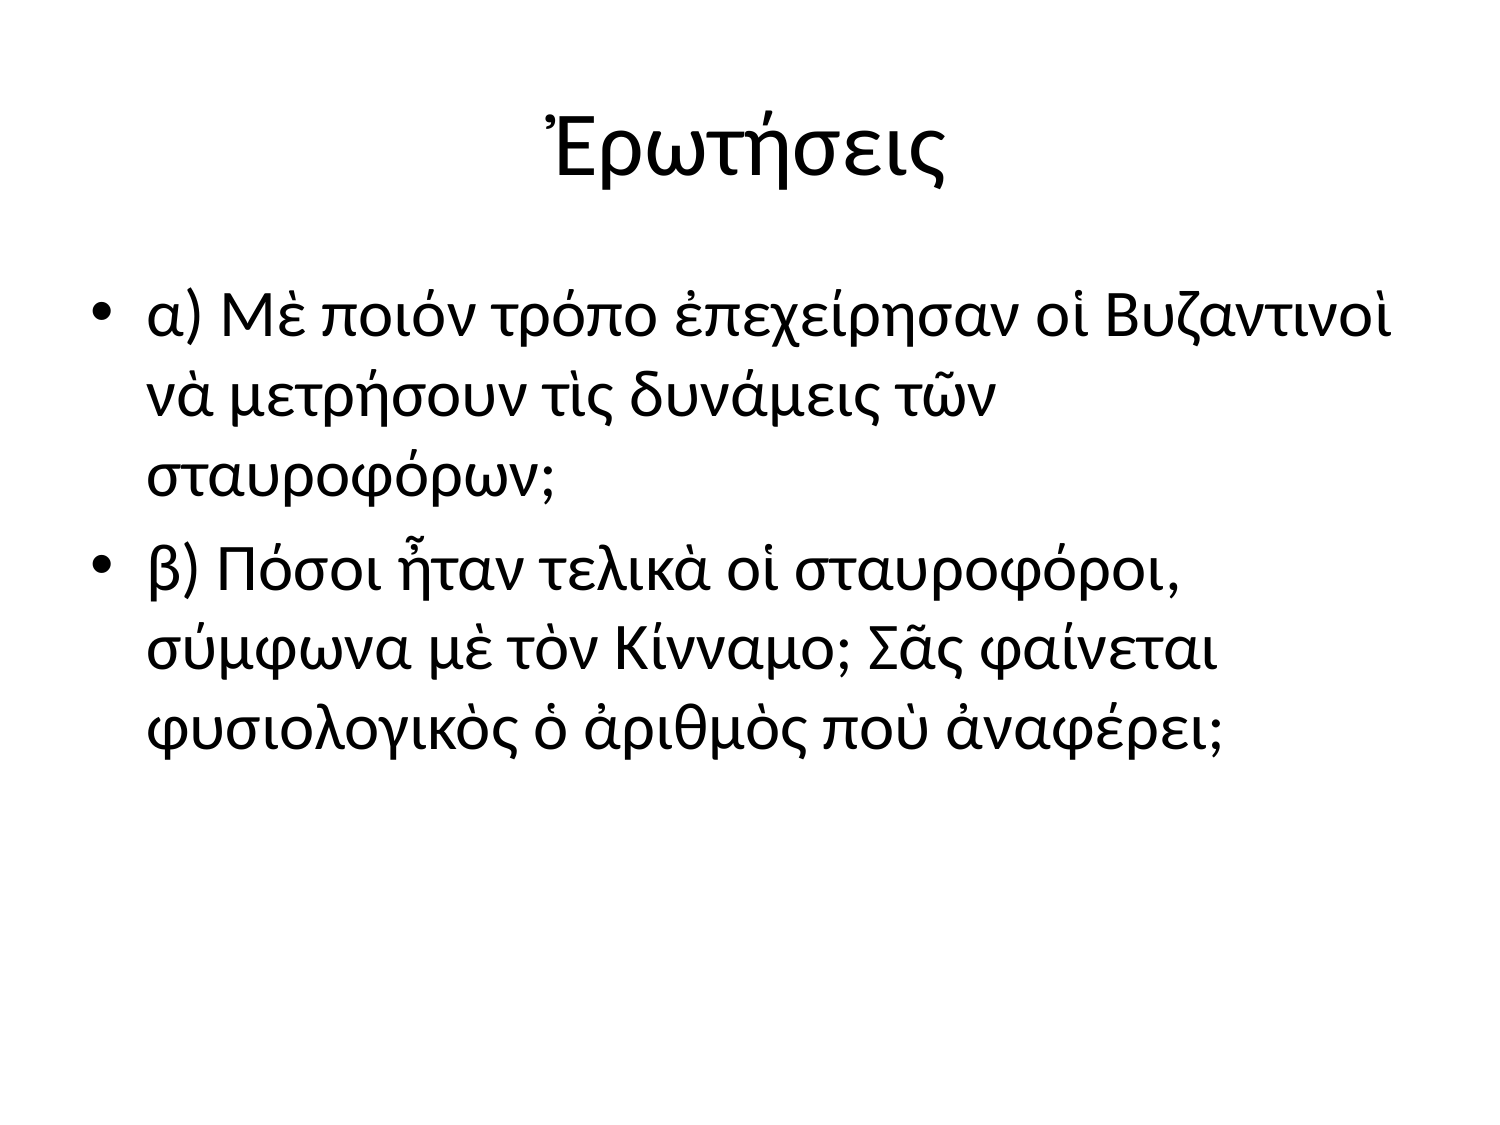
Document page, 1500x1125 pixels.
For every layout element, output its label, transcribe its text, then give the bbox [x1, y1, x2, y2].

list α) Μὲ ποιόν τρόπο ἐπεχείρησαν οἱ Βυζαντινοὶ νὰ μετρήσουν τὶς δυνάμεις τῶν σταυροφόρων; β) Πόσοι ἦταν τελικὰ οἱ σταυροφόροι, σύμφωνα μὲ τὸν Κίνναμο; Σᾶς φαίνεται φυσιολογικὸς ὁ ἀριθμὸς ποὺ ἀναφέρει; [75, 262, 1425, 1005]
title Ἐρωτήσεις [75, 45, 1425, 233]
